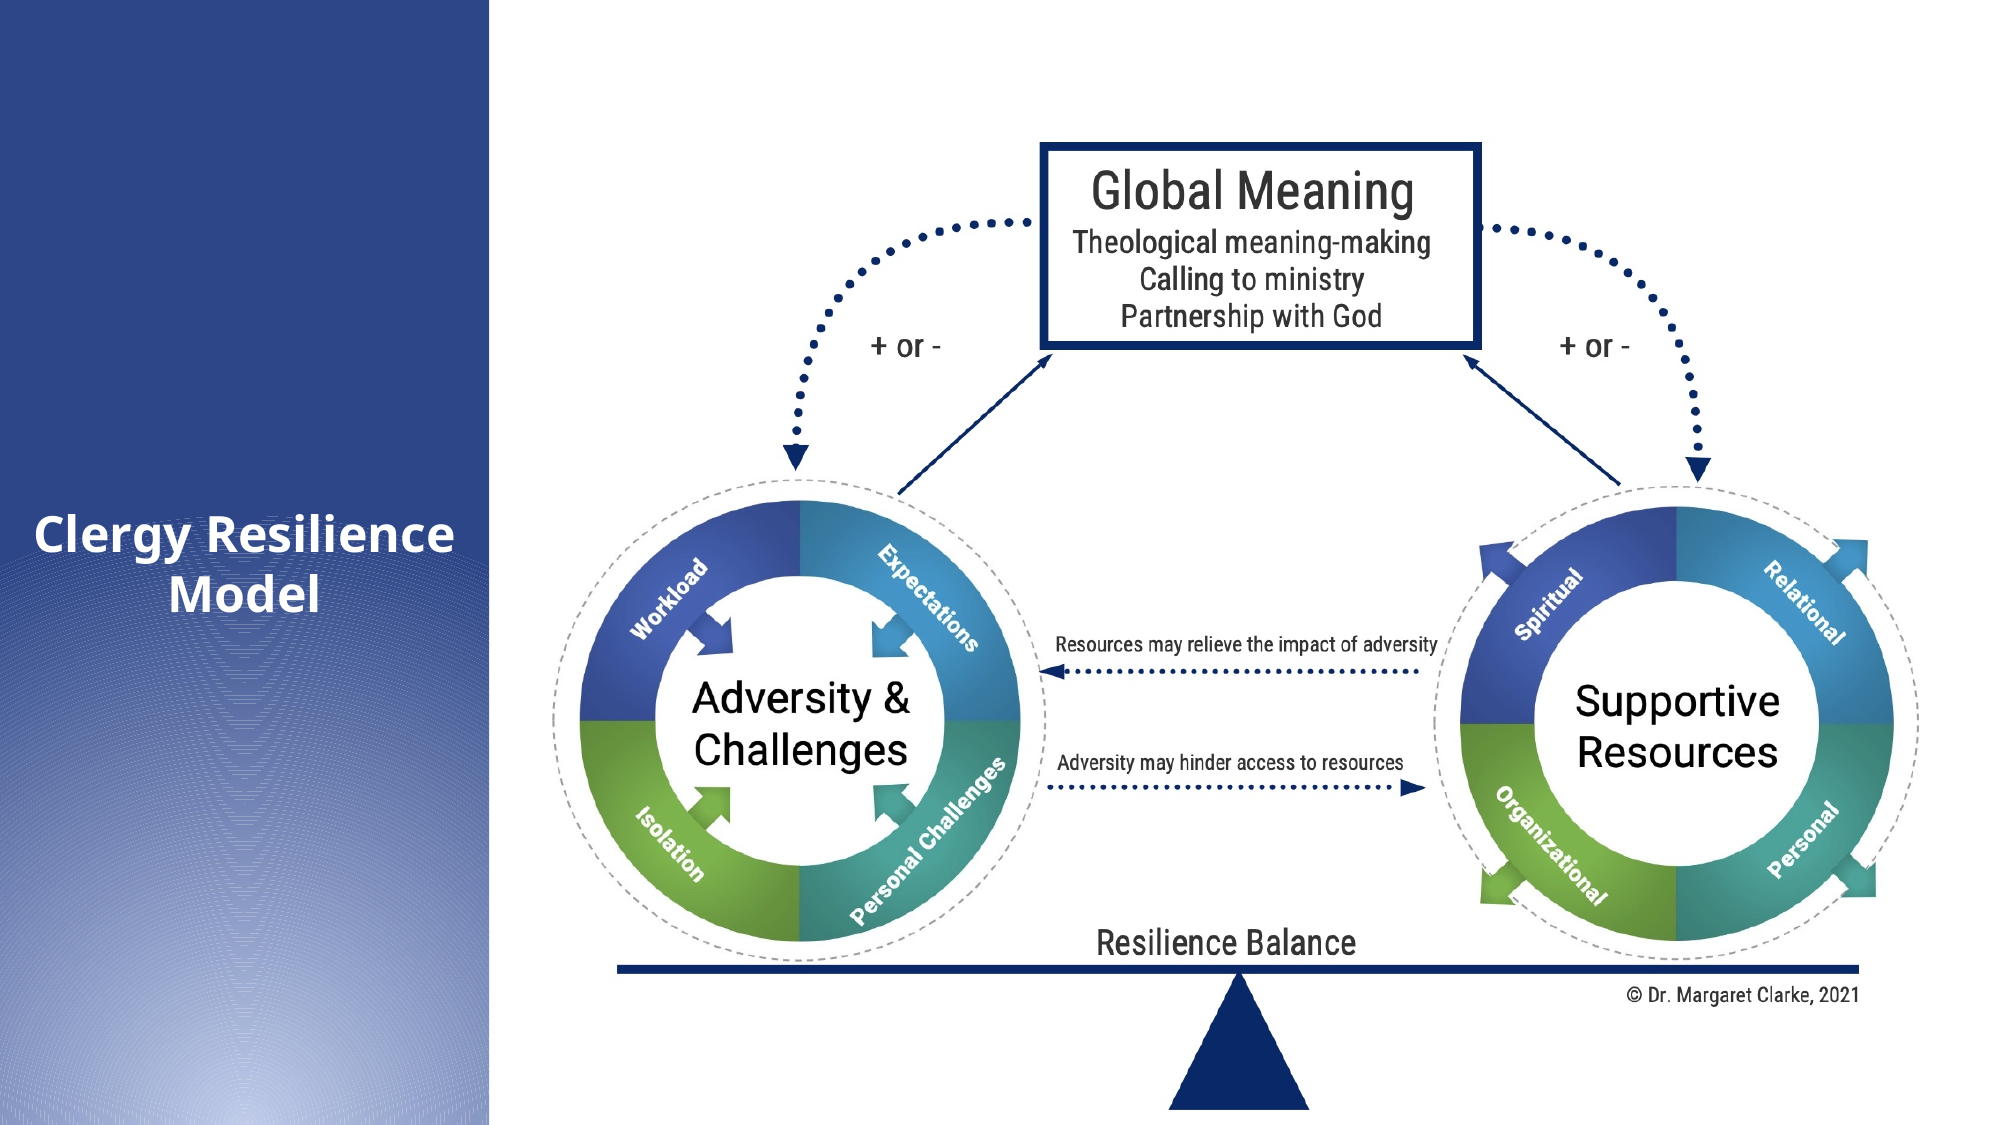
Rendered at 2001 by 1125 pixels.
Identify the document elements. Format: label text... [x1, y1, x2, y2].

text_box Clergy Resilience Model [0, 0, 490, 1125]
picture [522, 94, 1949, 1125]
